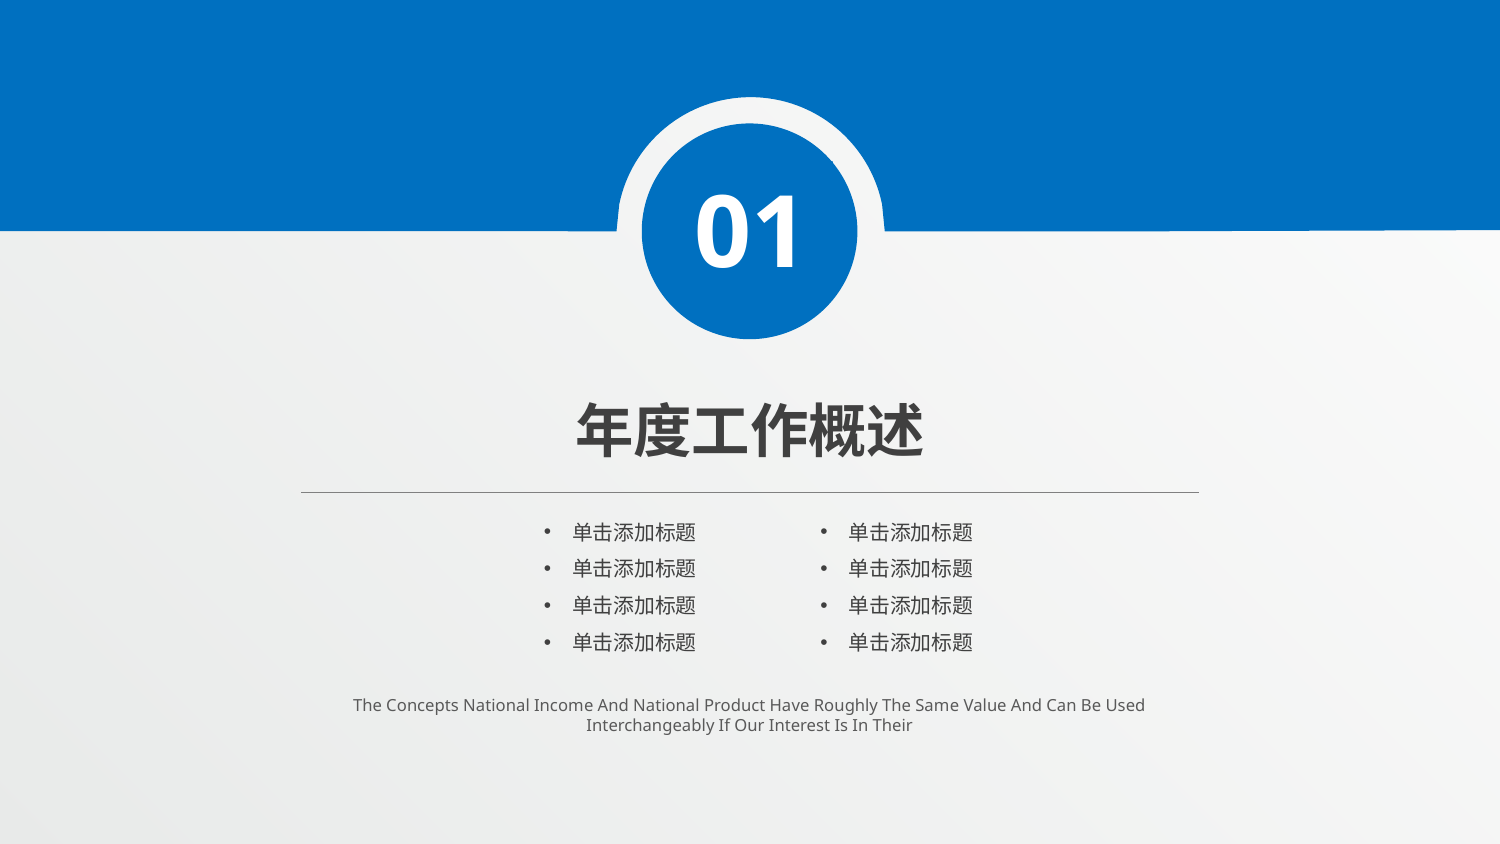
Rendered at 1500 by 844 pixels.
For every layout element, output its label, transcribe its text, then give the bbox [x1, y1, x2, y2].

text_box 单击添加标题 [809, 582, 1046, 619]
text_box 单击添加标题 [532, 545, 769, 582]
text_box 单击添加标题 [809, 619, 1046, 661]
text_box 单击添加标题 [809, 545, 1046, 582]
text_box [0, 0, 1500, 233]
text_box 单击添加标题 [809, 508, 1046, 545]
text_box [641, 123, 858, 340]
text_box 单击添加标题 [532, 582, 769, 619]
text_box 年度工作概述 [484, 386, 1016, 472]
text_box 单击添加标题 [532, 619, 769, 661]
text_box 单击添加标题 [532, 508, 769, 545]
text_box The Concepts National Income And National Product Have Roughly The Same Value And Can Be Used Interchangeably If Our Interest Is In Their [324, 688, 1176, 741]
